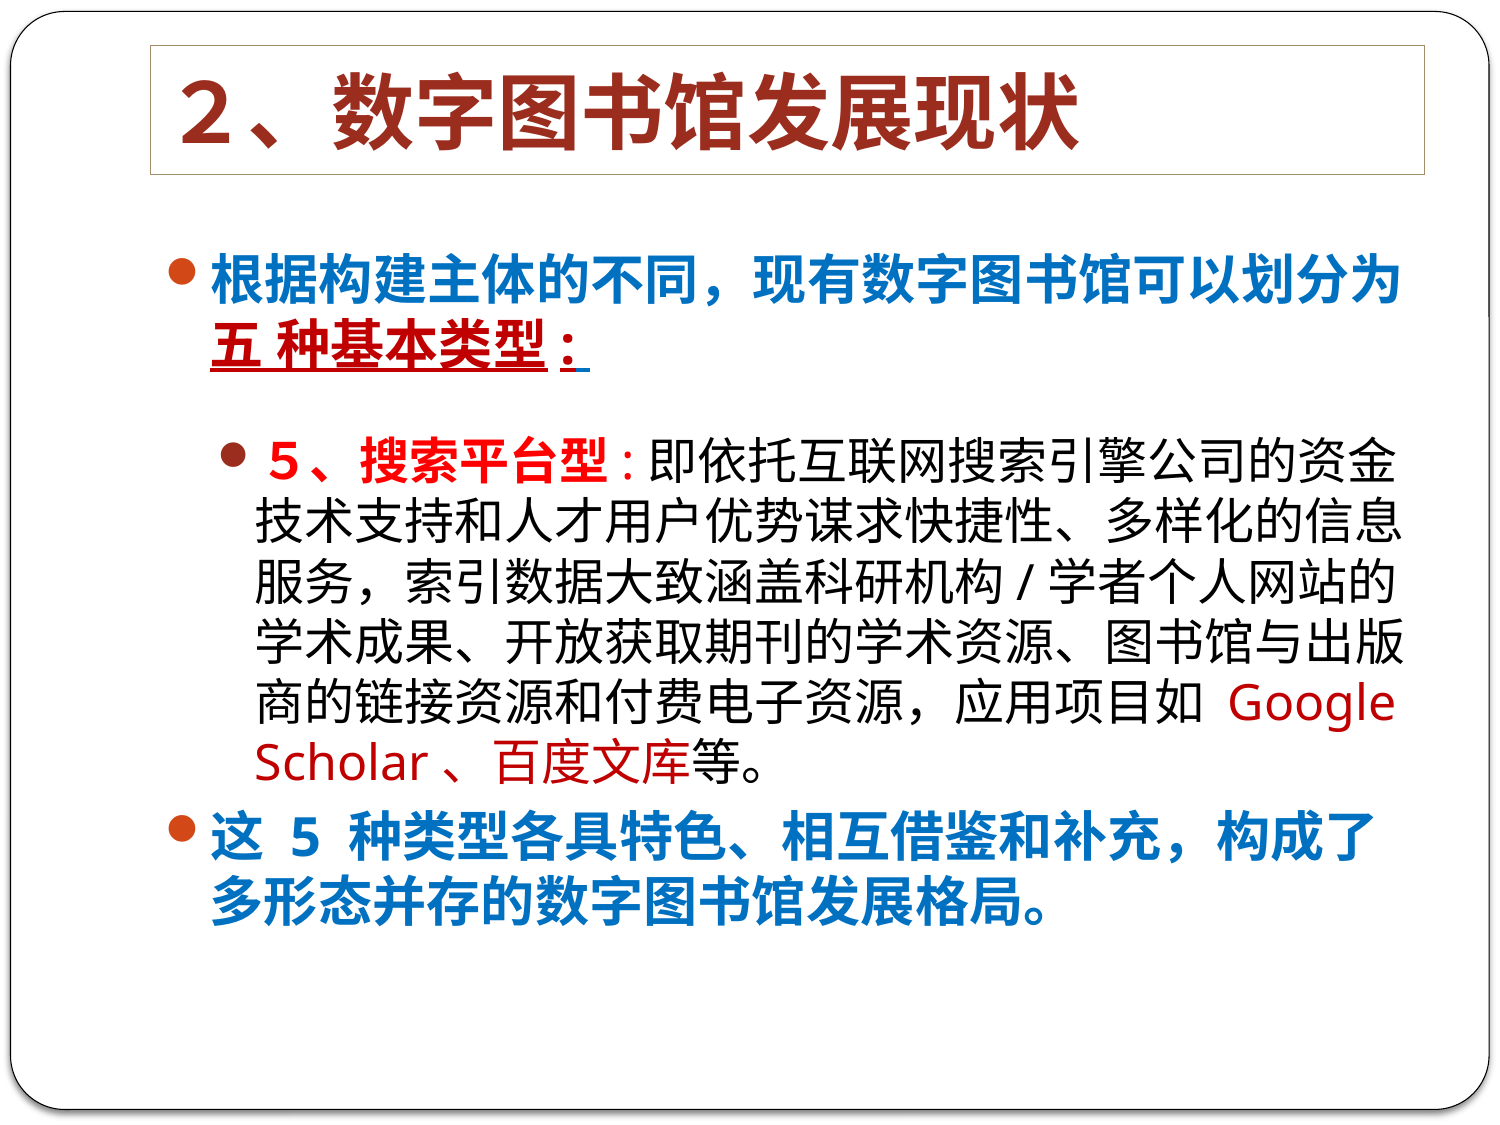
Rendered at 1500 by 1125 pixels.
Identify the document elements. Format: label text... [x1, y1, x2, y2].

list 根据构建主体的不同，现有数字图书馆可以划分为 五 种基本类型: ５、搜索平台型:即依托互联网搜索引擎公司的资金技术支持和人才用户优势谋求快捷性、多样化的信息服务，索引数据大致涵盖科研机构/学者个人网站的学术成果、开放获取期刊的学术资源、图书馆与出版商的链接资源和付费电子资源，应用项目如 Google Scholar、百度文库等。 这 5 种类型各具特色、相互借鉴和补充，构成了多形态并存的数字图书馆发展格局。 [150, 237, 1425, 988]
title ２、数字图书馆发展现状 [150, 45, 1425, 175]
